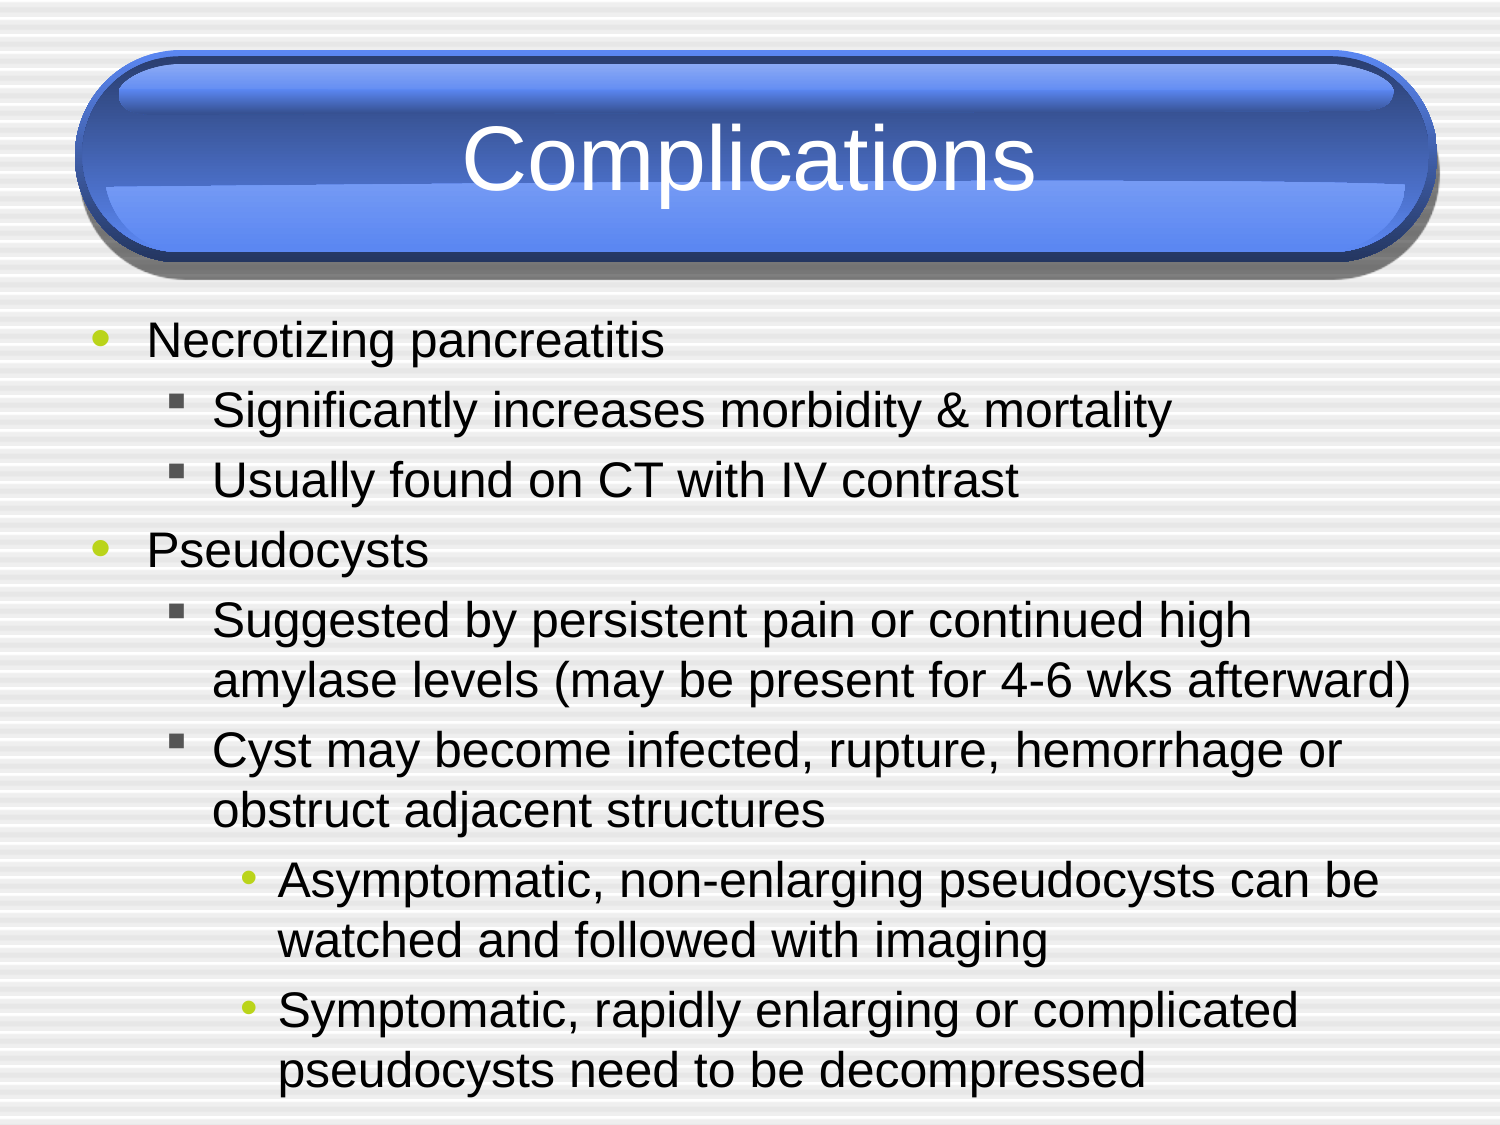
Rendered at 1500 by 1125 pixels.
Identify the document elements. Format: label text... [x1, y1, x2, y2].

picture [0, 0, 1500, 1125]
list Necrotizing pancreatitis Significantly increases morbidity & mortality Usually found on CT with IV contrast Pseudocysts Suggested by persistent pain or continued high amylase levels (may be present for 4-6 wks afterward) Cyst may become infected, rupture, hemorrhage or obstruct adjacent structures Asymptomatic, non-enlarging pseudocysts can be watched and followed with imaging Symptomatic, rapidly enlarging or complicated pseudocysts need to be decompressed [75, 299, 1438, 1000]
title Complications [112, 60, 1388, 248]
